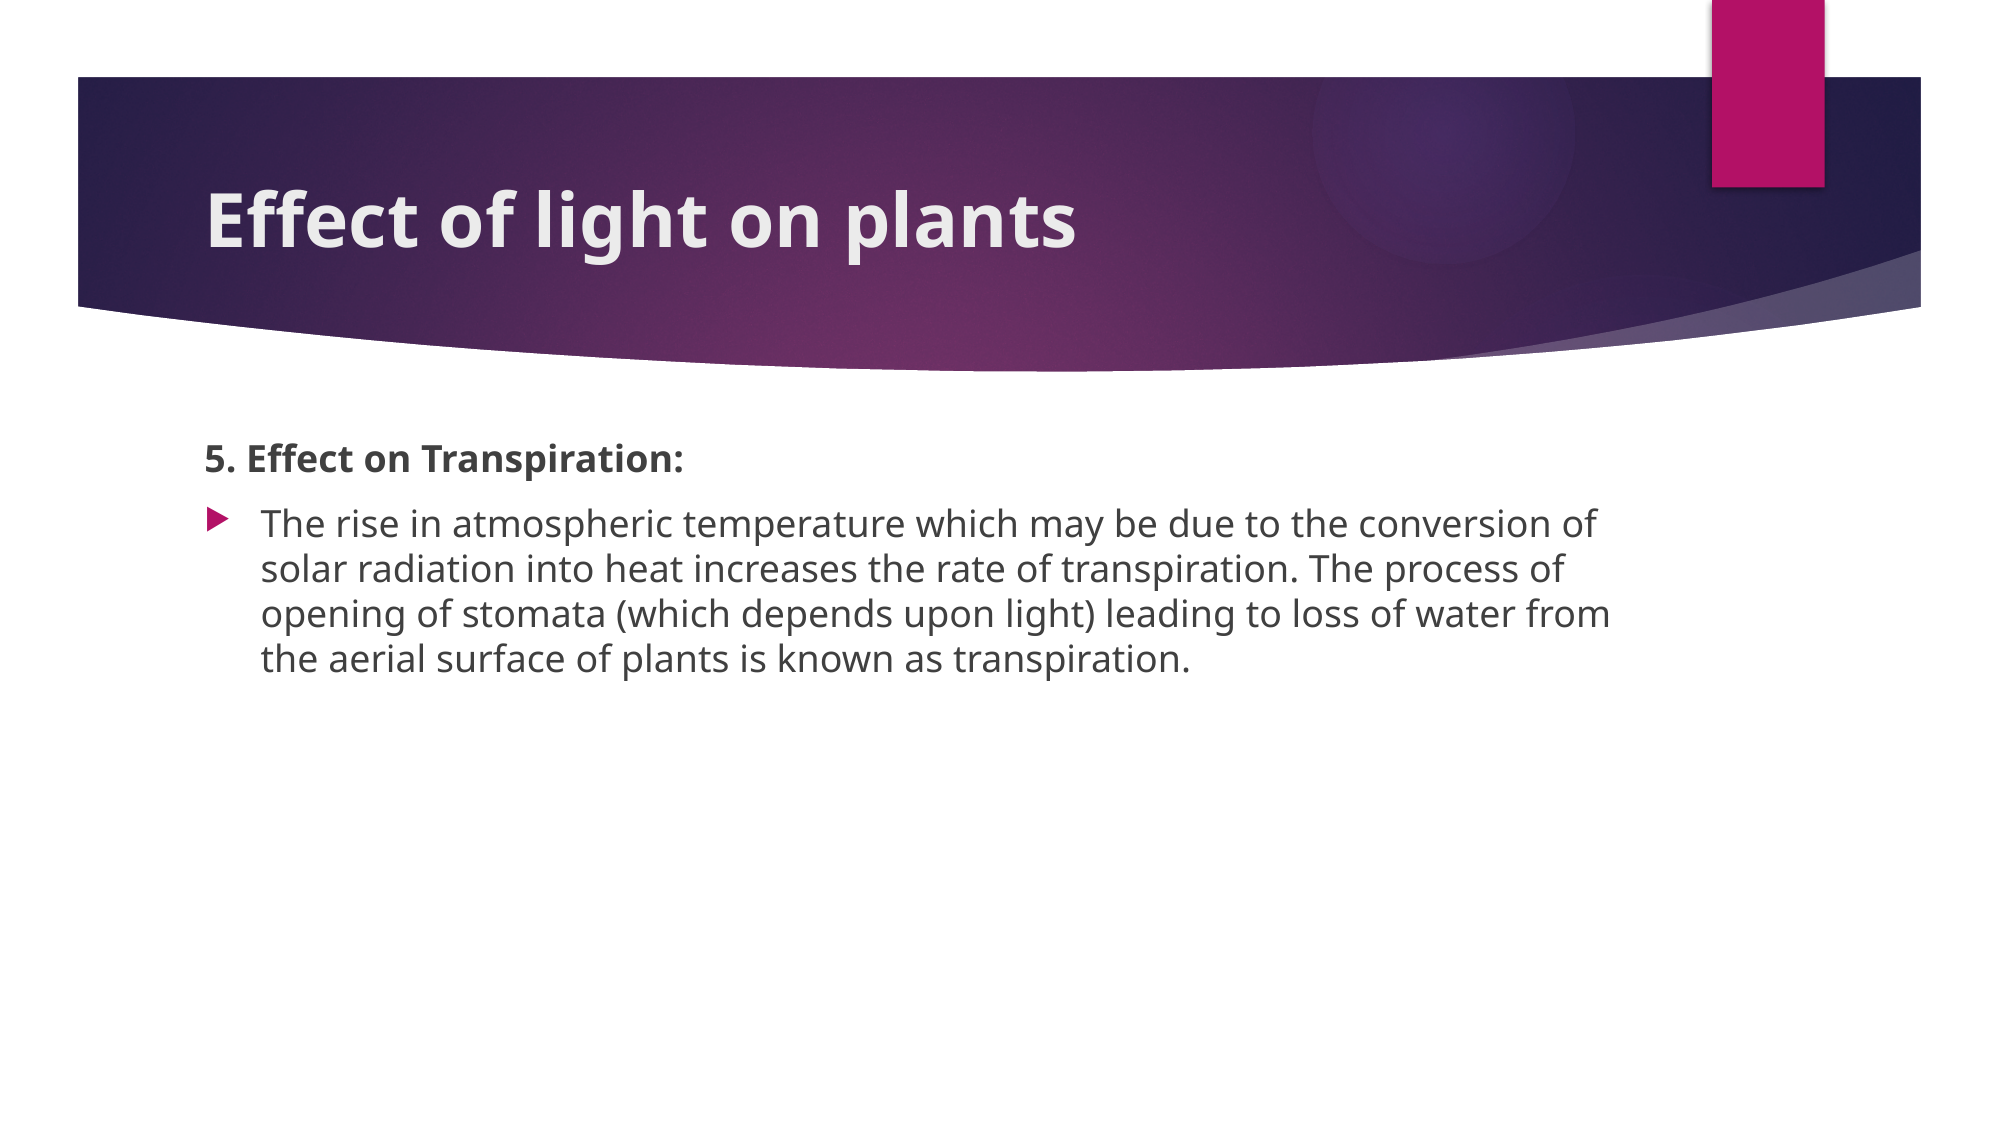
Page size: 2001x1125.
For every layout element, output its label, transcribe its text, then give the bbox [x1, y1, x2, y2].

title Effect of light on plants [189, 159, 1627, 276]
list 5. Effect on Transpiration: The rise in atmospheric tempera­ture which may be due to the conversion of solar radiation into heat increases the rate of transpiration. The process of opening of stomata (which depends upon light) leading to loss of water from the aerial surface of plants is known as transpiration. [189, 427, 1638, 988]
